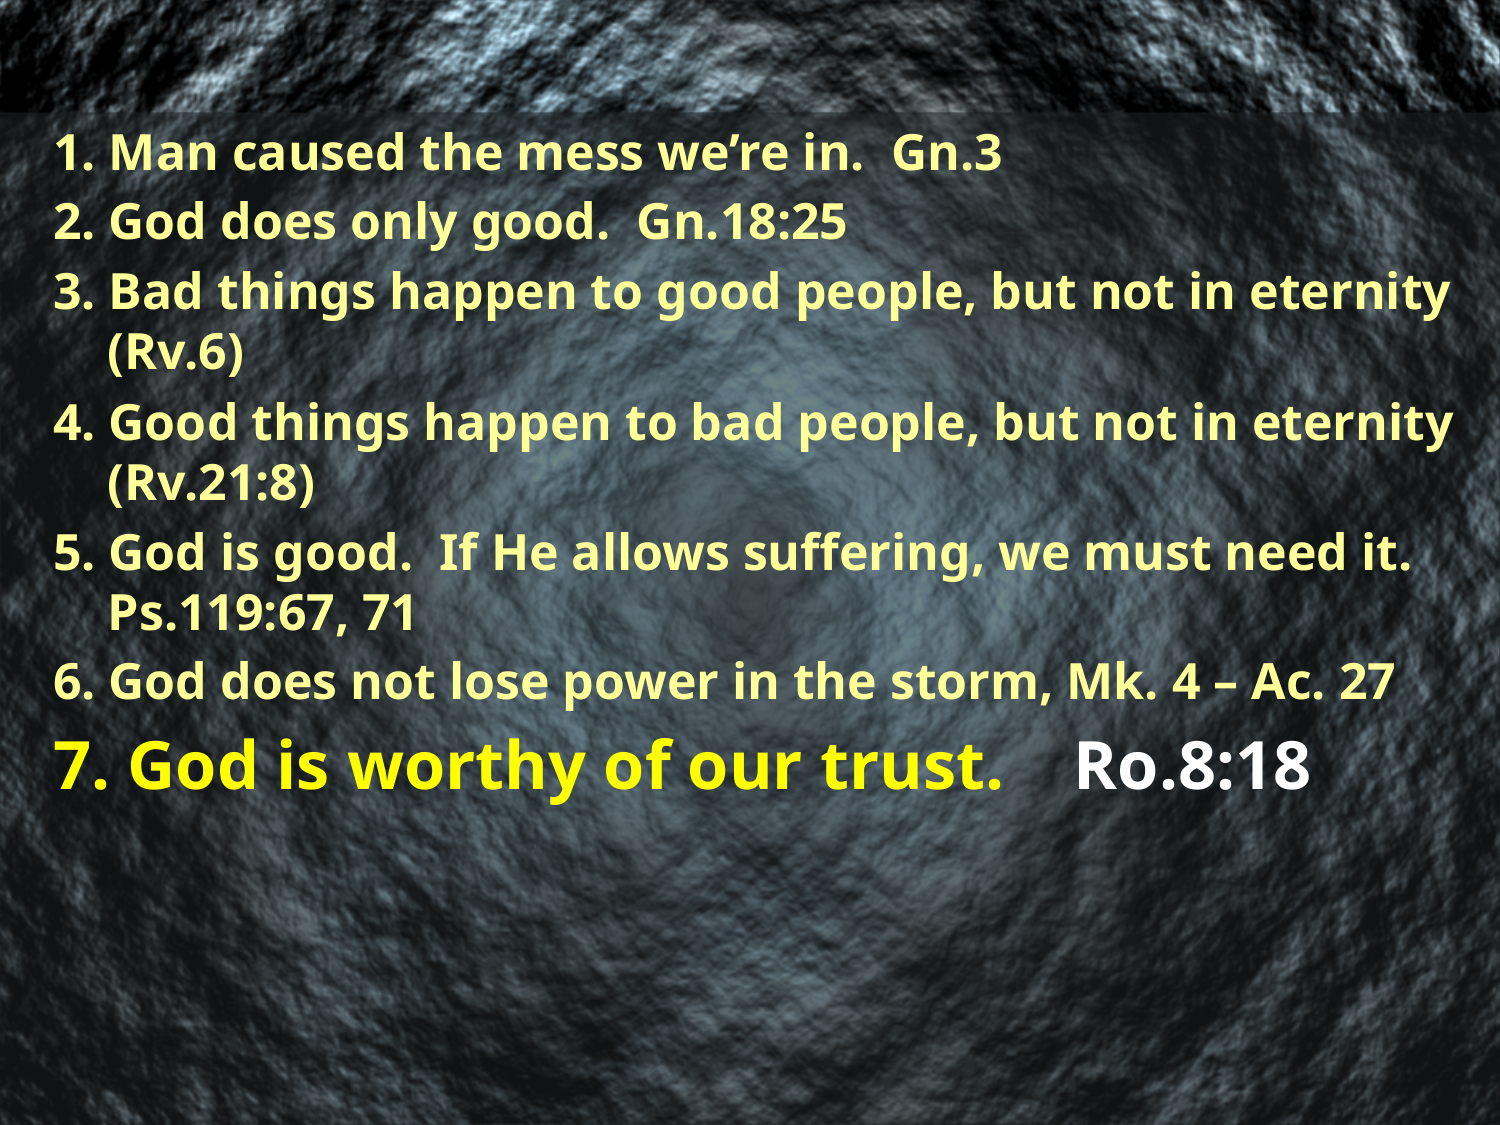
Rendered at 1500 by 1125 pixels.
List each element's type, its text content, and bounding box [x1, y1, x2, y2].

picture [0, 0, 1500, 112]
list 1. Man caused the mess we’re in. Gn.3 2. God does only good. Gn.18:25 3. Bad things happen to good people, but not in eternity (Rv.6) 4. Good things happen to bad people, but not in eternity (Rv.21:8) 5. God is good. If He allows suffering, we must need it. Ps.119:67, 71 6. God does not lose power in the storm, Mk. 4 – Ac. 27 7. God is worthy of our trust. Ro.8:18 [0, 112, 1500, 1125]
